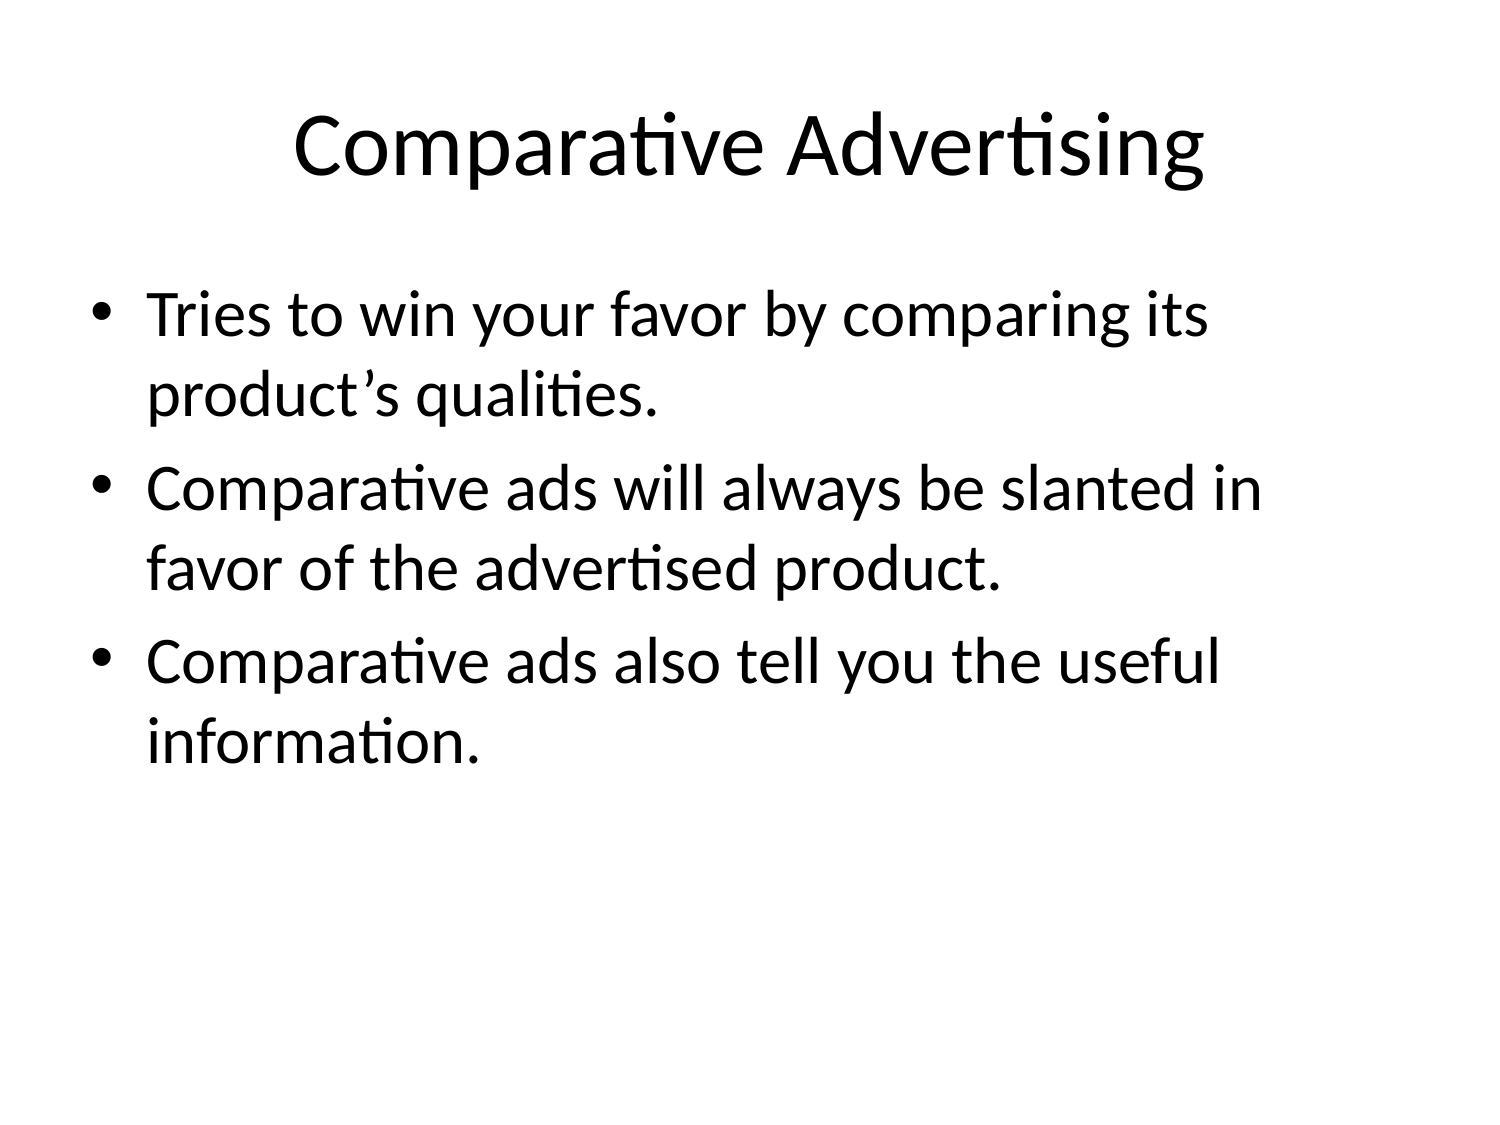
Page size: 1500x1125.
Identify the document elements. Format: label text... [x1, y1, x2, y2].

list Tries to win your favor by comparing its product’s qualities. Comparative ads will always be slanted in favor of the advertised product. Comparative ads also tell you the useful information. [75, 262, 1425, 1005]
title Comparative Advertising [75, 45, 1425, 233]
